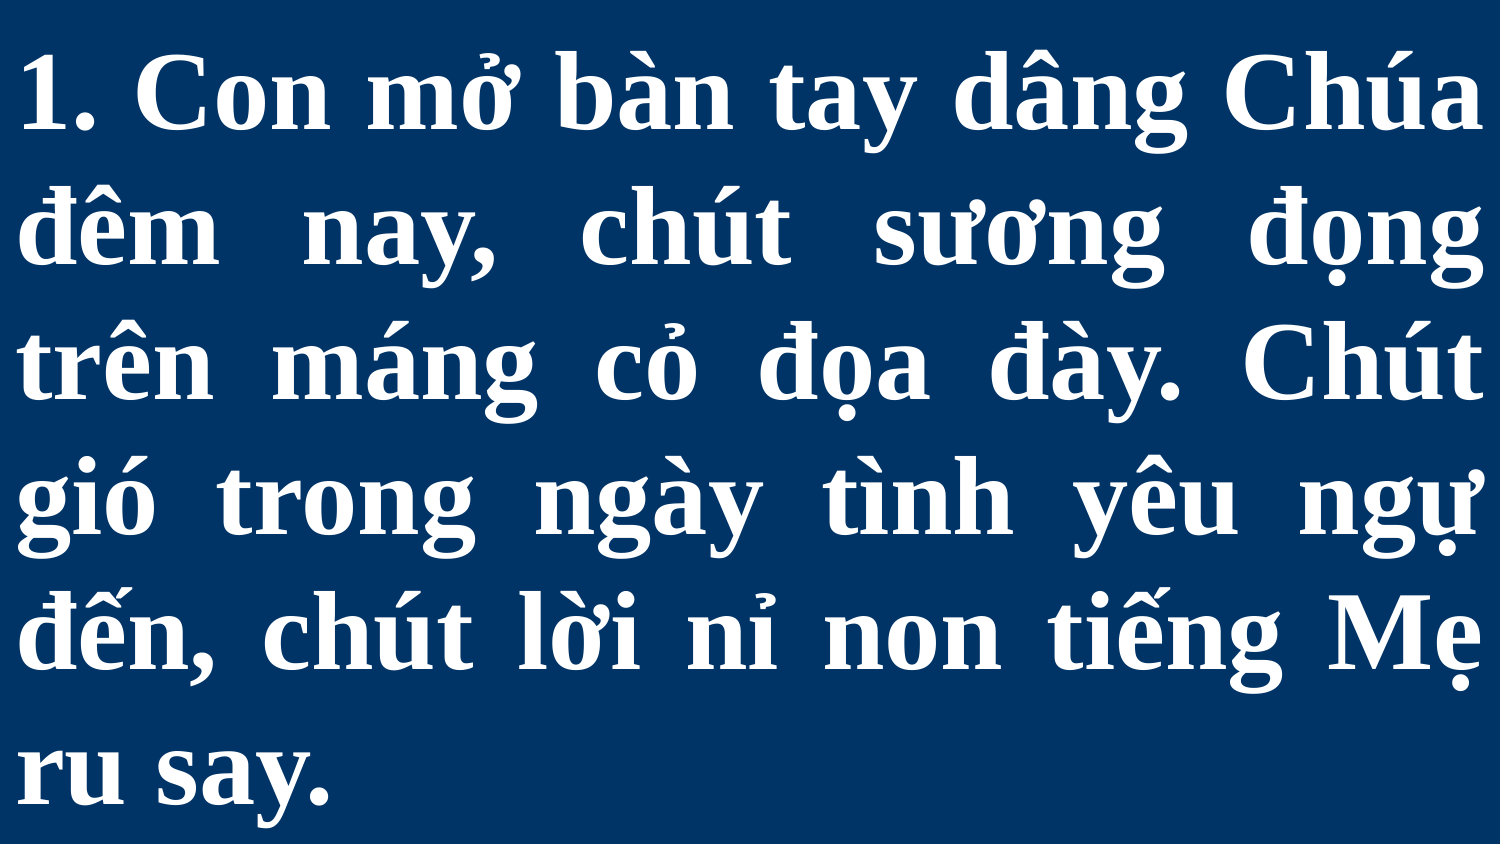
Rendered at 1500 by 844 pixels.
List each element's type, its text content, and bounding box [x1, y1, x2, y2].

title 1. Con mở bàn tay dâng Chúa đêm nay, chút sương đọng trên máng cỏ đọa đày. Chút gió trong ngày tình yêu ngự đến, chút lời nỉ non tiếng Mẹ ru say. [0, 0, 1500, 844]
